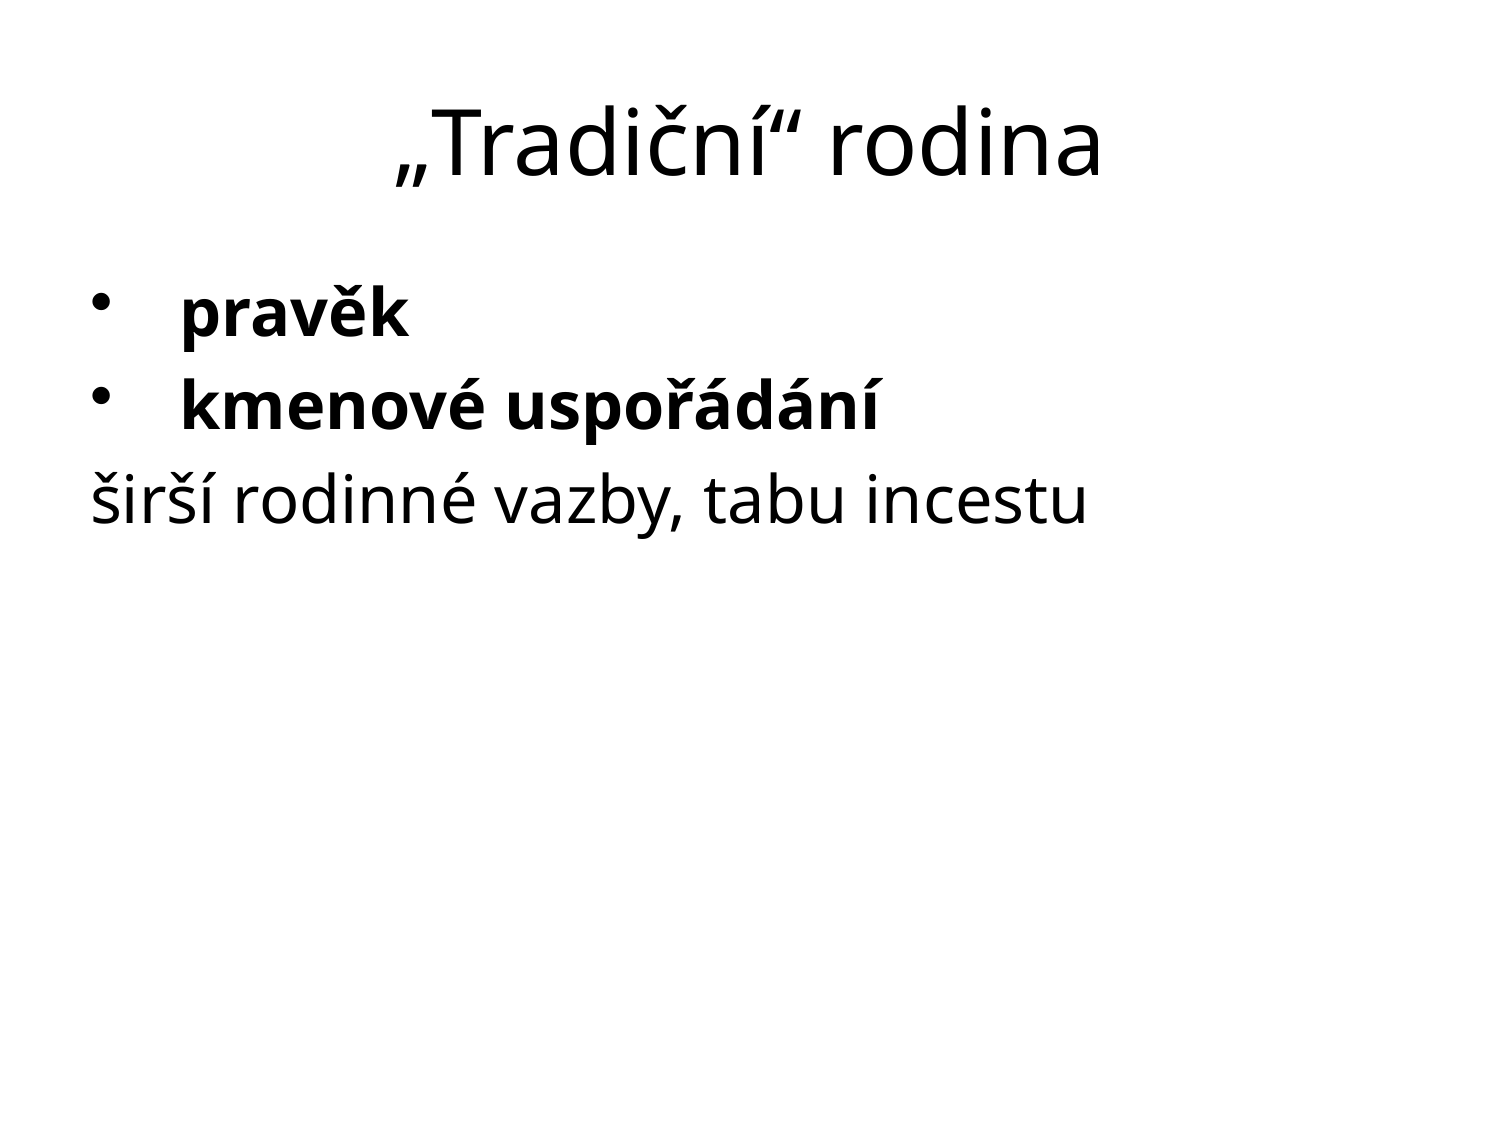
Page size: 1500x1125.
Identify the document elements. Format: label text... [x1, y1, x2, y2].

title „Tradiční“ rodina [74, 44, 1426, 233]
list pravěk kmenové uspořádání širší rodinné vazby, tabu incestu [74, 262, 1426, 1006]
